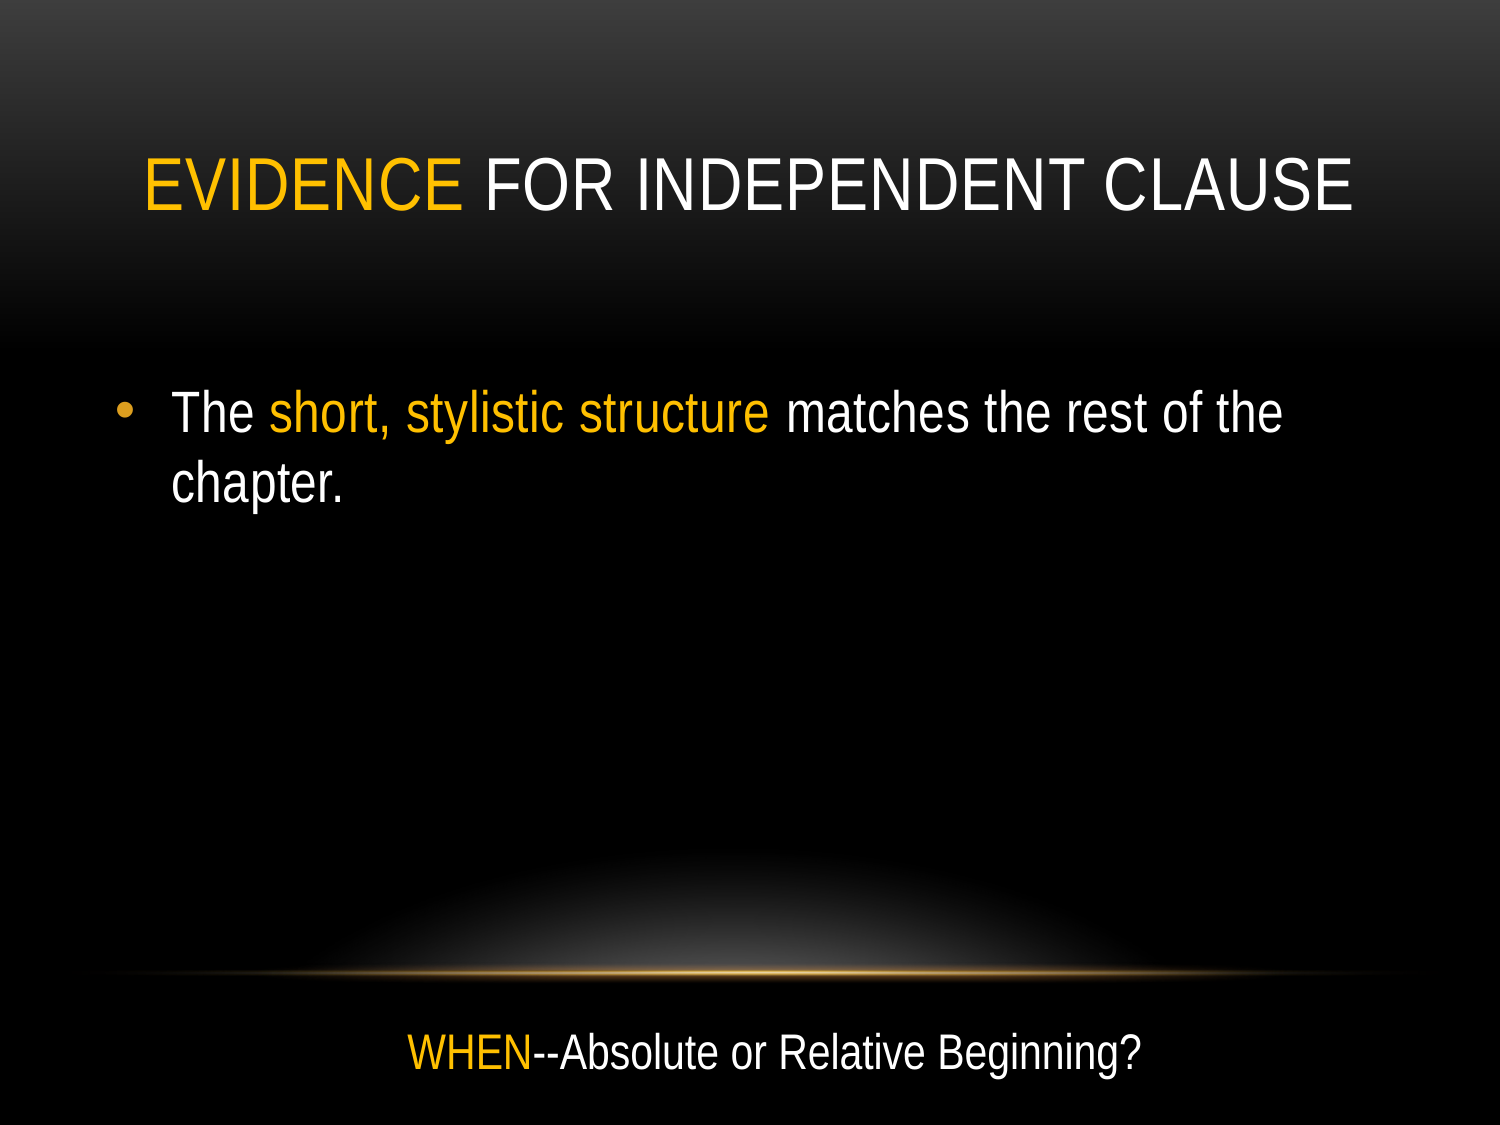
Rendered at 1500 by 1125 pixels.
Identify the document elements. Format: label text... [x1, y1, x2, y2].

text_box WHEN--Absolute or Relative Beginning? [362, 1012, 1188, 1087]
list The short, stylistic structure matches the rest of the chapter. [99, 262, 1400, 938]
picture [0, 0, 1500, 1125]
title Evidence for independent clause [99, 45, 1400, 233]
